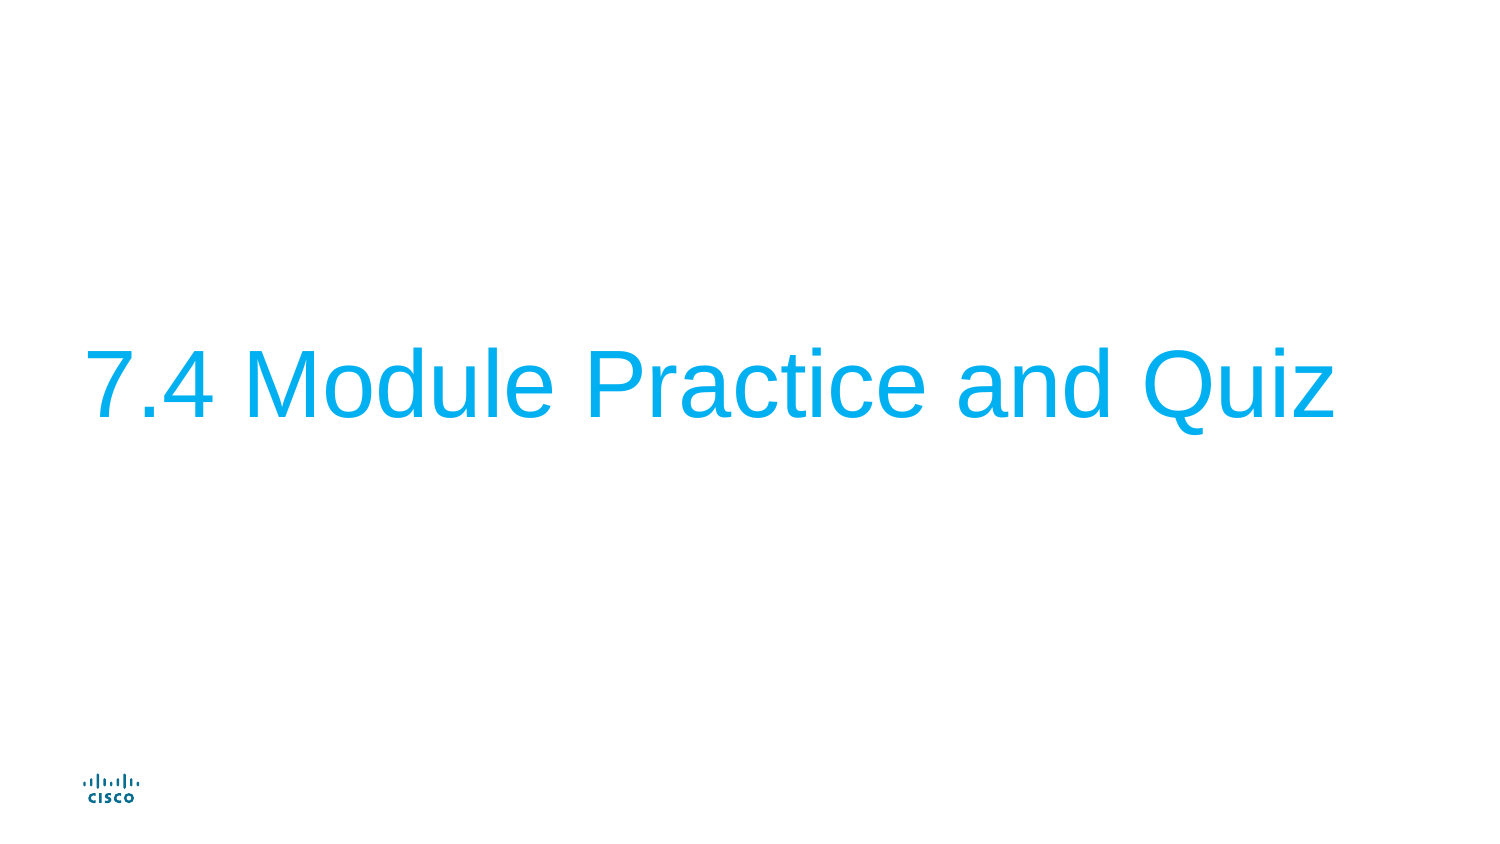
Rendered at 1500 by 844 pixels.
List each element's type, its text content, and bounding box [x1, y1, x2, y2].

title 7.4 Module Practice and Quiz [68, 286, 1427, 446]
